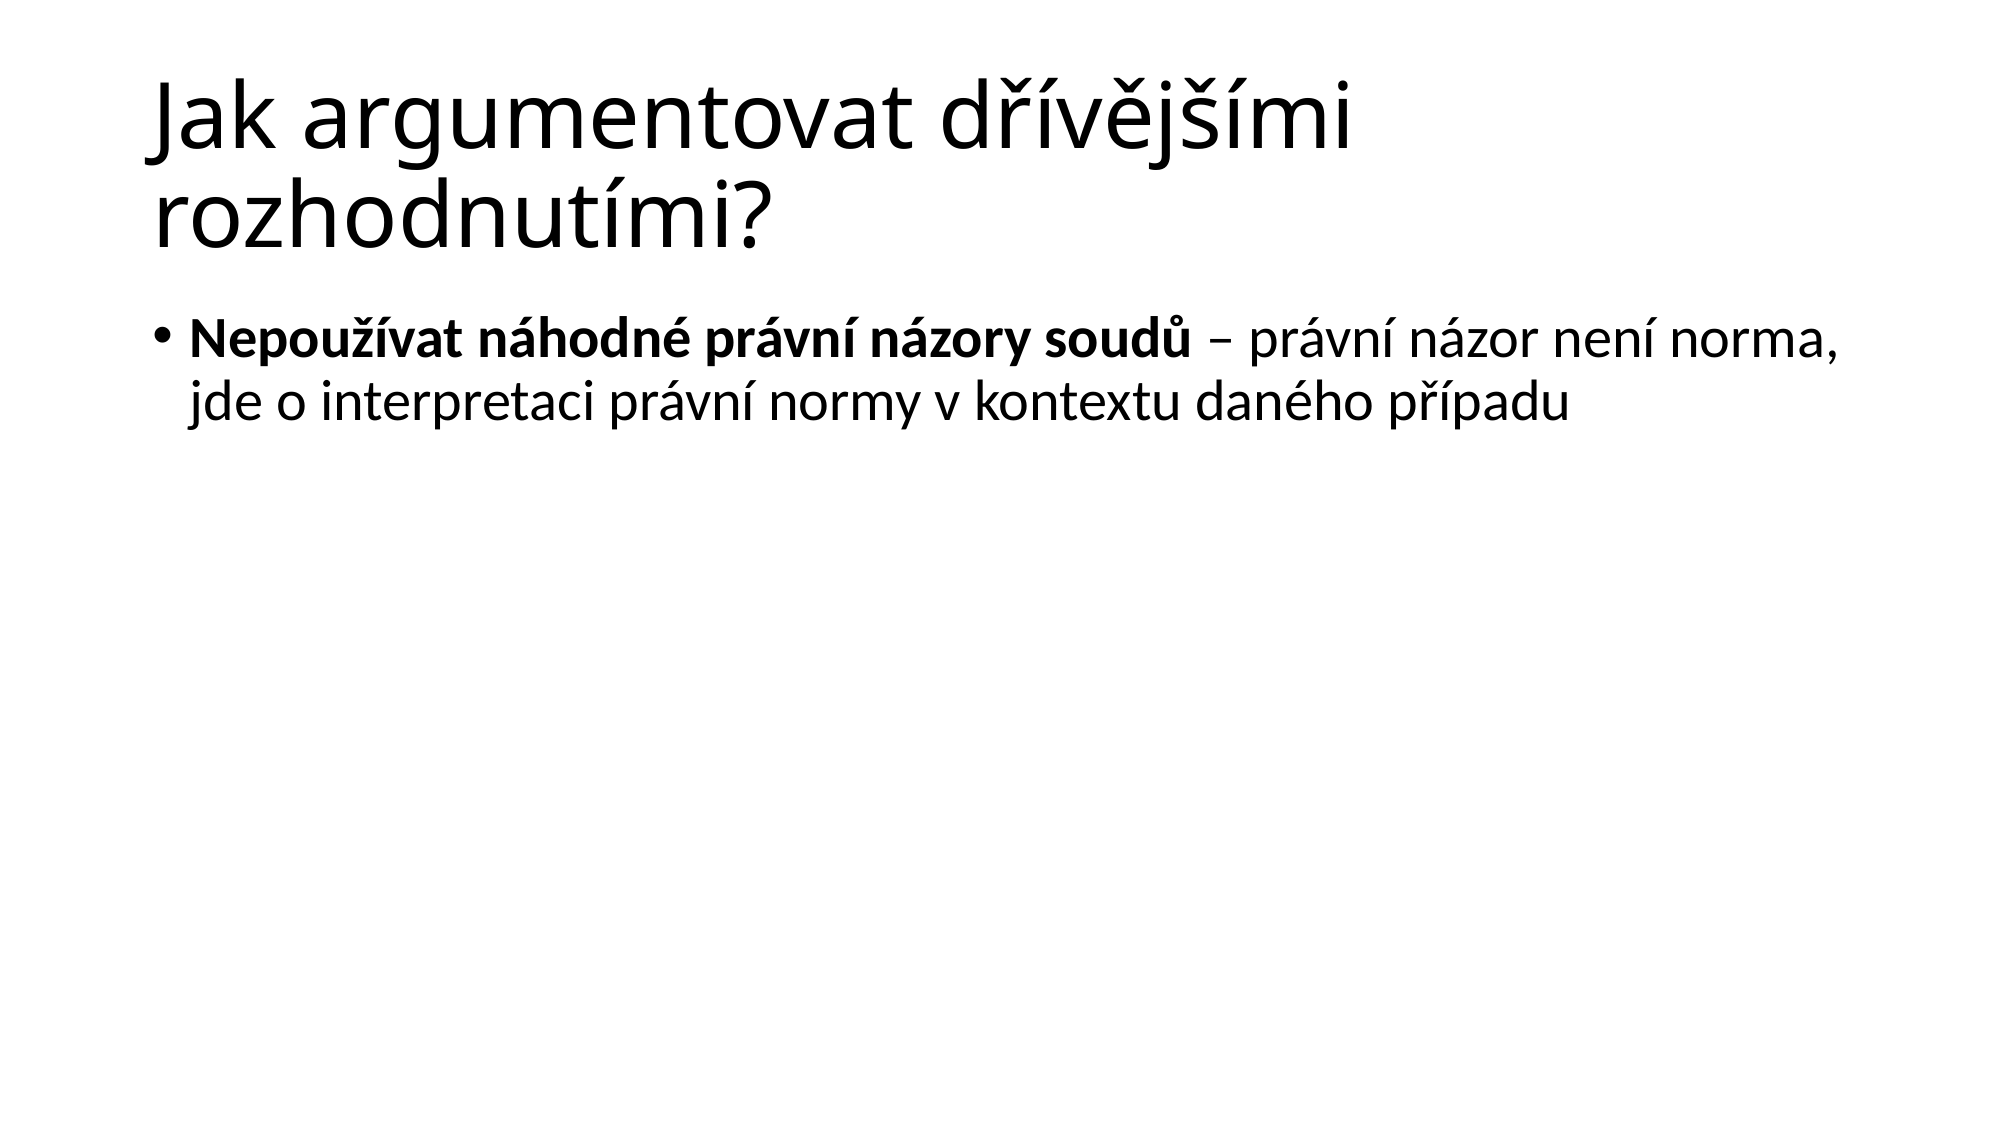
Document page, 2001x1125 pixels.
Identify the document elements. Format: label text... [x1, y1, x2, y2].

title Jak argumentovat dřívějšími rozhodnutími? [137, 59, 1863, 278]
list Nepoužívat náhodné právní názory soudů – právní názor není norma, jde o interpretaci právní normy v kontextu daného případu [137, 299, 1863, 1014]
